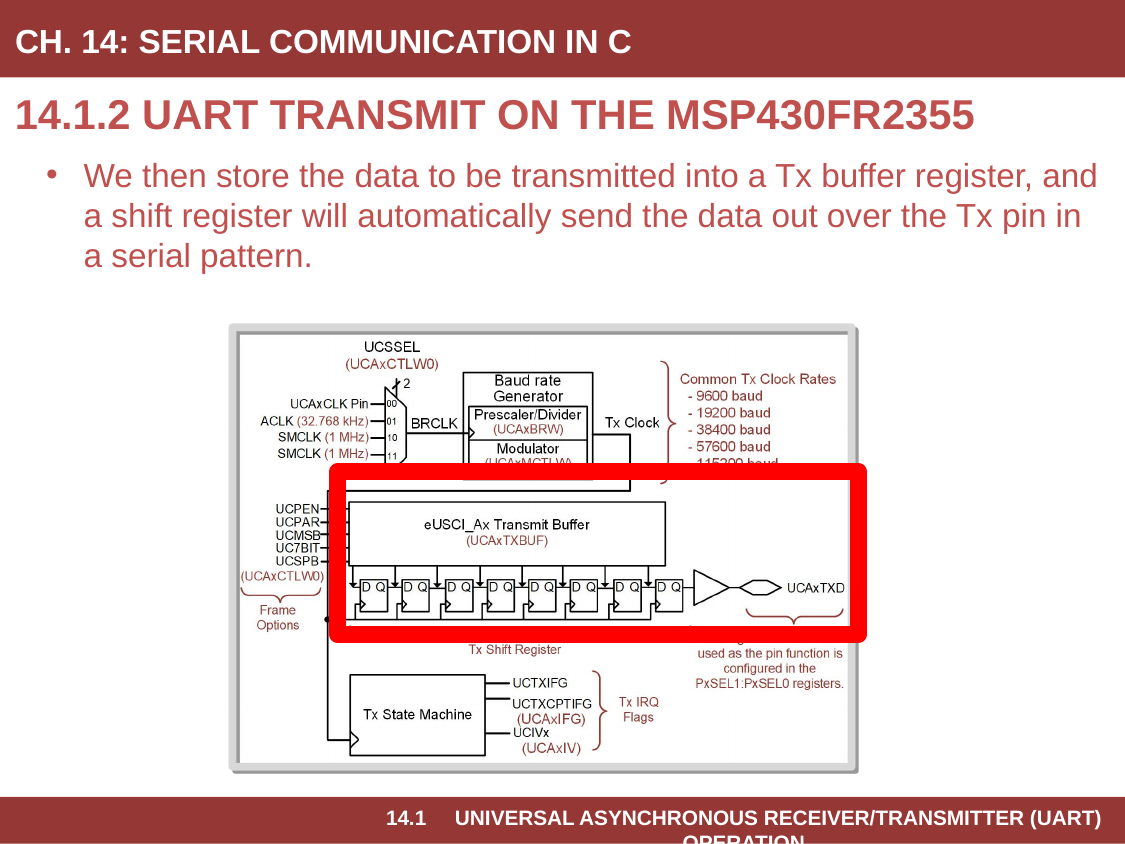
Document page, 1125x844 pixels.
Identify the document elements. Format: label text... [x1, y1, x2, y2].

picture [228, 323, 859, 774]
text_box [0, 795, 1125, 844]
text_box 14.1.2 UART Transmit on the MSP430FR2355 [0, 80, 1088, 146]
title Ch. 14: Serial Communication in C [0, 1, 1125, 78]
subtitle 14.1 Universal Asynchronous Receiver/Transmitter (UART) Operation [362, 796, 1125, 844]
text_box We then store the data to be transmitted into a Tx buffer register, and a shift register will automatically send the data out over the Tx pin in a serial pattern. [31, 146, 1125, 620]
